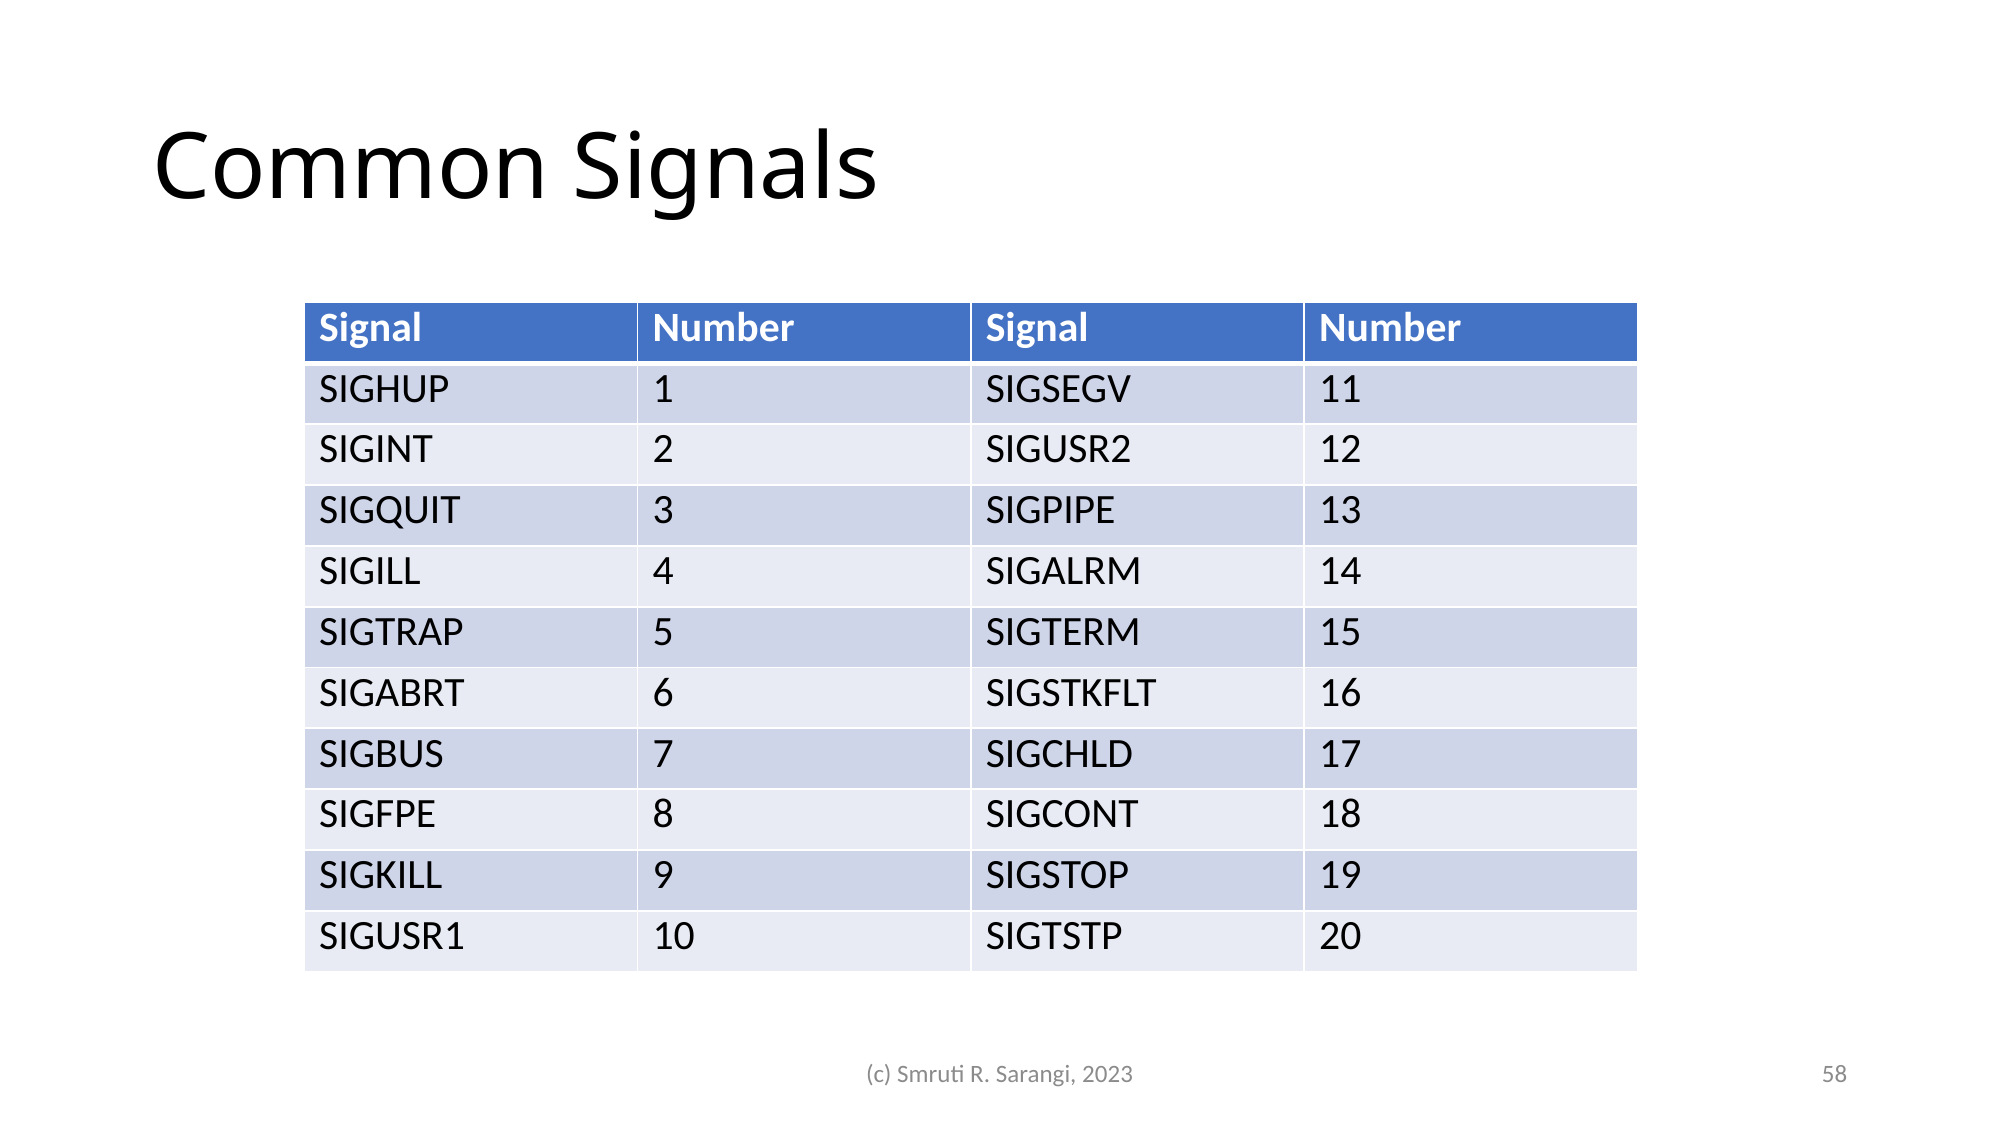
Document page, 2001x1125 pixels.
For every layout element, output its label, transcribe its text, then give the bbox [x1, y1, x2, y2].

title Common Signals [137, 59, 1863, 278]
table_cell 9 [638, 851, 970, 910]
footer (c) Smruti R. Sarangi, 2023 [662, 1042, 1338, 1103]
table_cell SIGTSTP [972, 912, 1303, 971]
table_cell SIGCHLD [972, 729, 1303, 788]
table_cell 7 [638, 729, 970, 788]
table_cell SIGILL [305, 547, 637, 606]
table_cell 4 [638, 547, 970, 606]
table_header Signal [972, 303, 1303, 361]
table_cell SIGQUIT [305, 486, 637, 545]
table_cell SIGUSR2 [972, 425, 1303, 484]
table_cell SIGUSR1 [305, 912, 637, 971]
table_cell SIGABRT [305, 668, 637, 727]
table_cell 13 [1305, 486, 1637, 545]
table_cell 10 [638, 912, 970, 971]
table_cell SIGHUP [305, 366, 637, 423]
table_header Number [1305, 303, 1637, 361]
table_cell 5 [638, 608, 970, 667]
table_cell SIGINT [305, 425, 637, 484]
table_cell SIGKILL [305, 851, 637, 910]
table_cell SIGTRAP [305, 608, 637, 667]
table_cell SIGALRM [972, 547, 1303, 606]
table_cell SIGSTKFLT [972, 668, 1303, 727]
table_cell SIGCONT [972, 790, 1303, 849]
table_cell 14 [1305, 547, 1637, 606]
slide_number 58 [1412, 1042, 1863, 1103]
table_cell SIGBUS [305, 729, 637, 788]
table_cell 3 [638, 486, 970, 545]
table_cell 6 [638, 668, 970, 727]
table_cell 18 [1305, 790, 1637, 849]
table_cell SIGSTOP [972, 851, 1303, 910]
table_cell 15 [1305, 608, 1637, 667]
table_cell 17 [1305, 729, 1637, 788]
table_cell 20 [1305, 912, 1637, 971]
table_cell SIGTERM [972, 608, 1303, 667]
table_cell SIGFPE [305, 790, 637, 849]
table_header Number [638, 303, 970, 361]
table_cell 2 [638, 425, 970, 484]
table_cell 19 [1305, 851, 1637, 910]
table_cell SIGPIPE [972, 486, 1303, 545]
table_header Signal [305, 303, 637, 361]
table_cell 8 [638, 790, 970, 849]
table_cell 1 [638, 366, 970, 423]
table_cell SIGSEGV [972, 366, 1303, 423]
table_cell 12 [1305, 425, 1637, 484]
table_cell 16 [1305, 668, 1637, 727]
table_cell 11 [1305, 366, 1637, 423]
